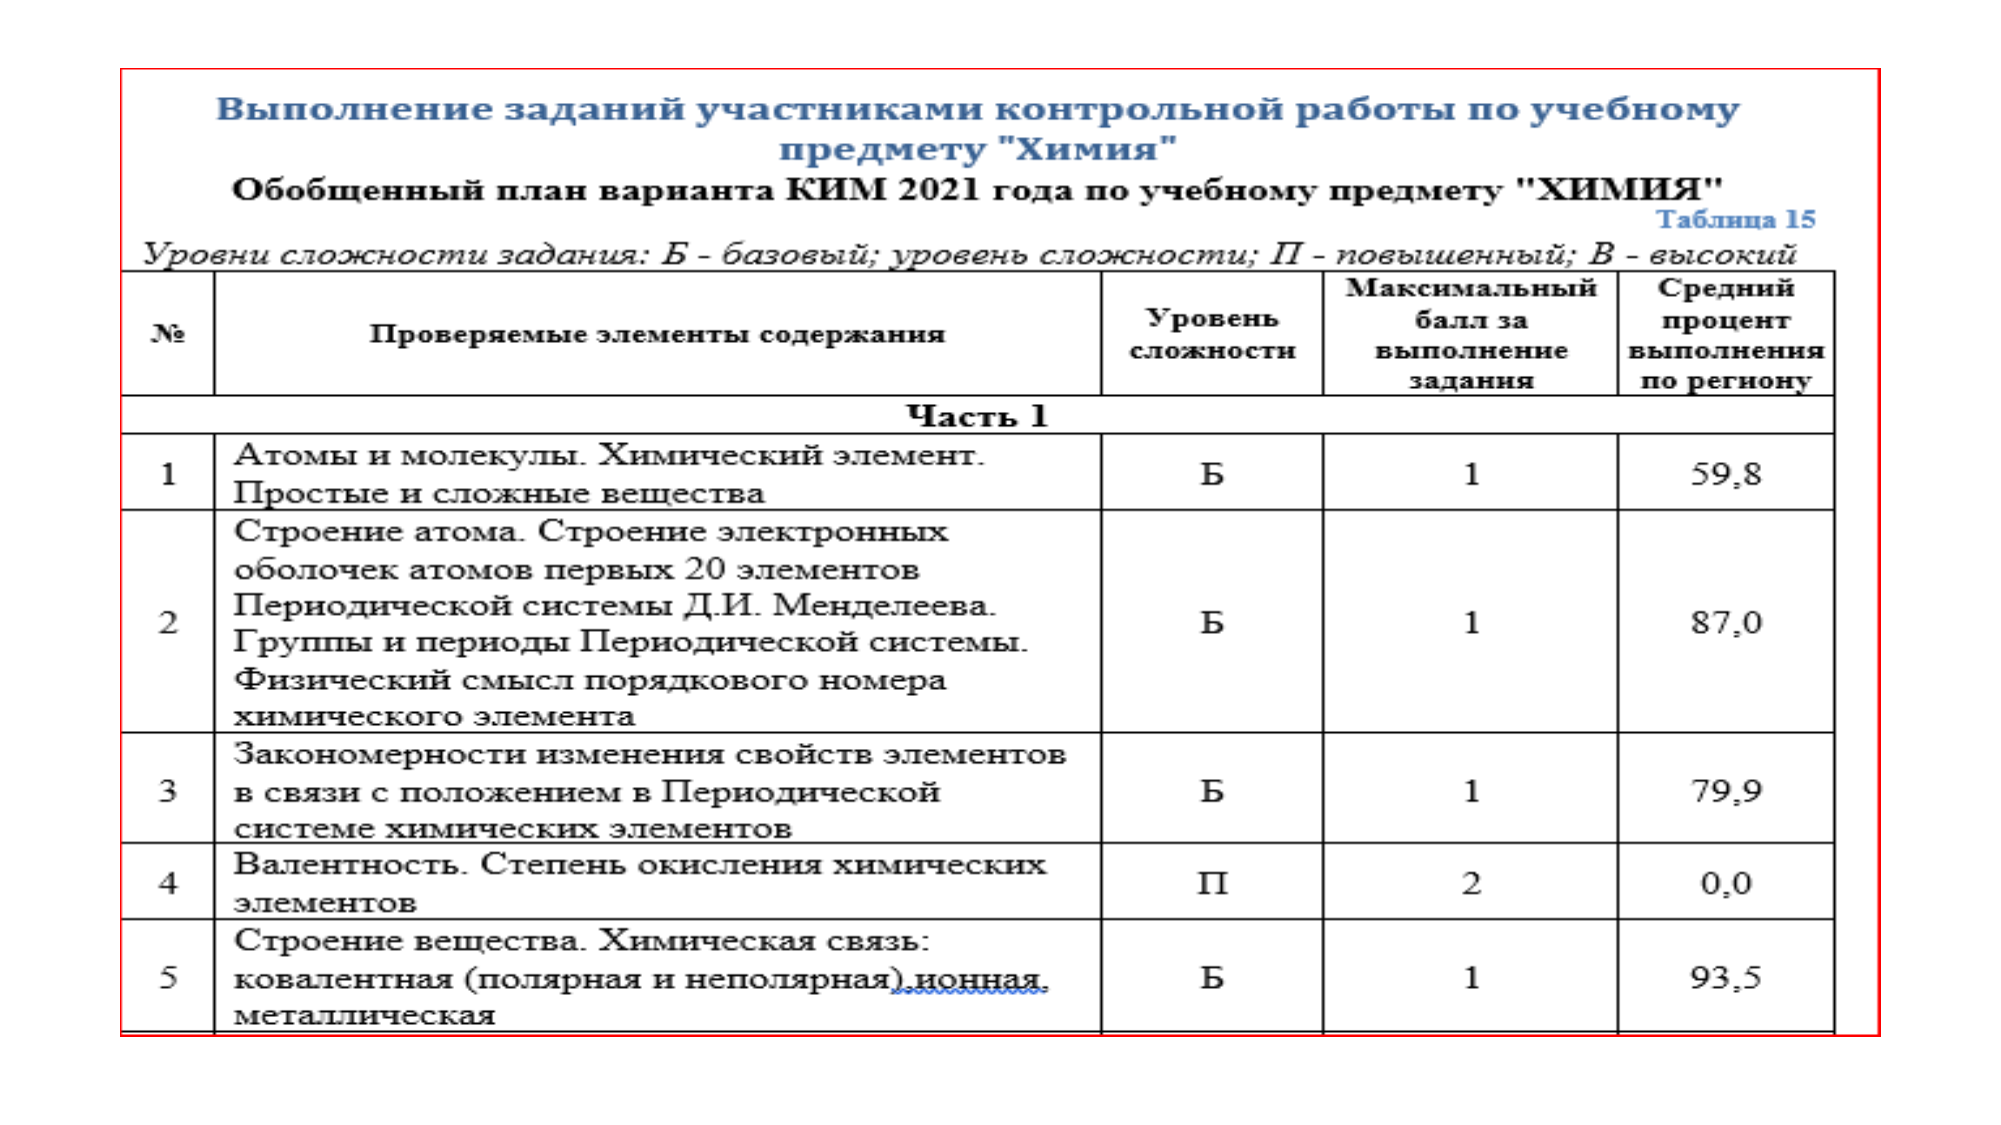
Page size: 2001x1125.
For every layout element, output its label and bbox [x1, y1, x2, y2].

picture [120, 68, 1881, 1037]
